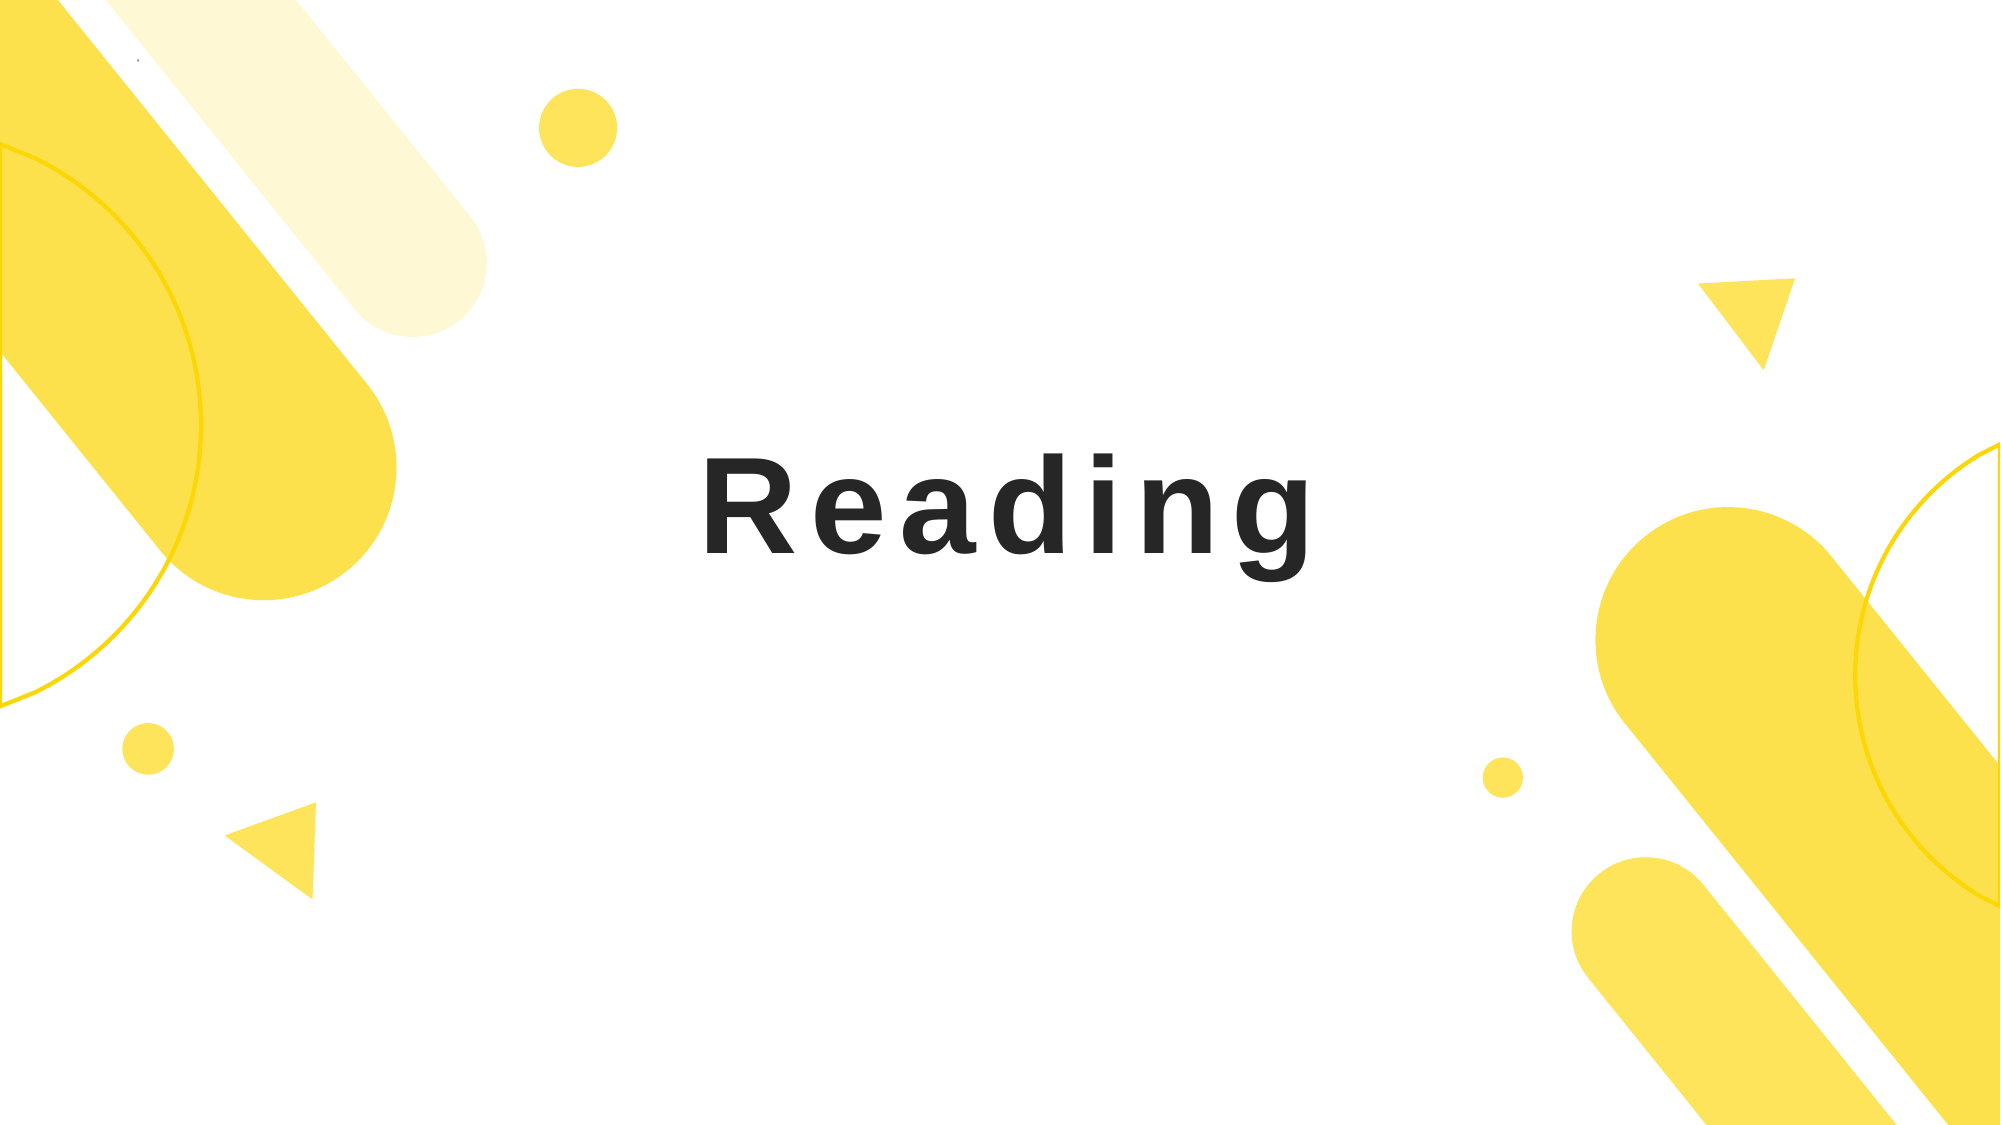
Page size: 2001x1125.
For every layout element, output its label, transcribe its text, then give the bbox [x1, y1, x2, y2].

title Reading [373, 382, 1642, 589]
